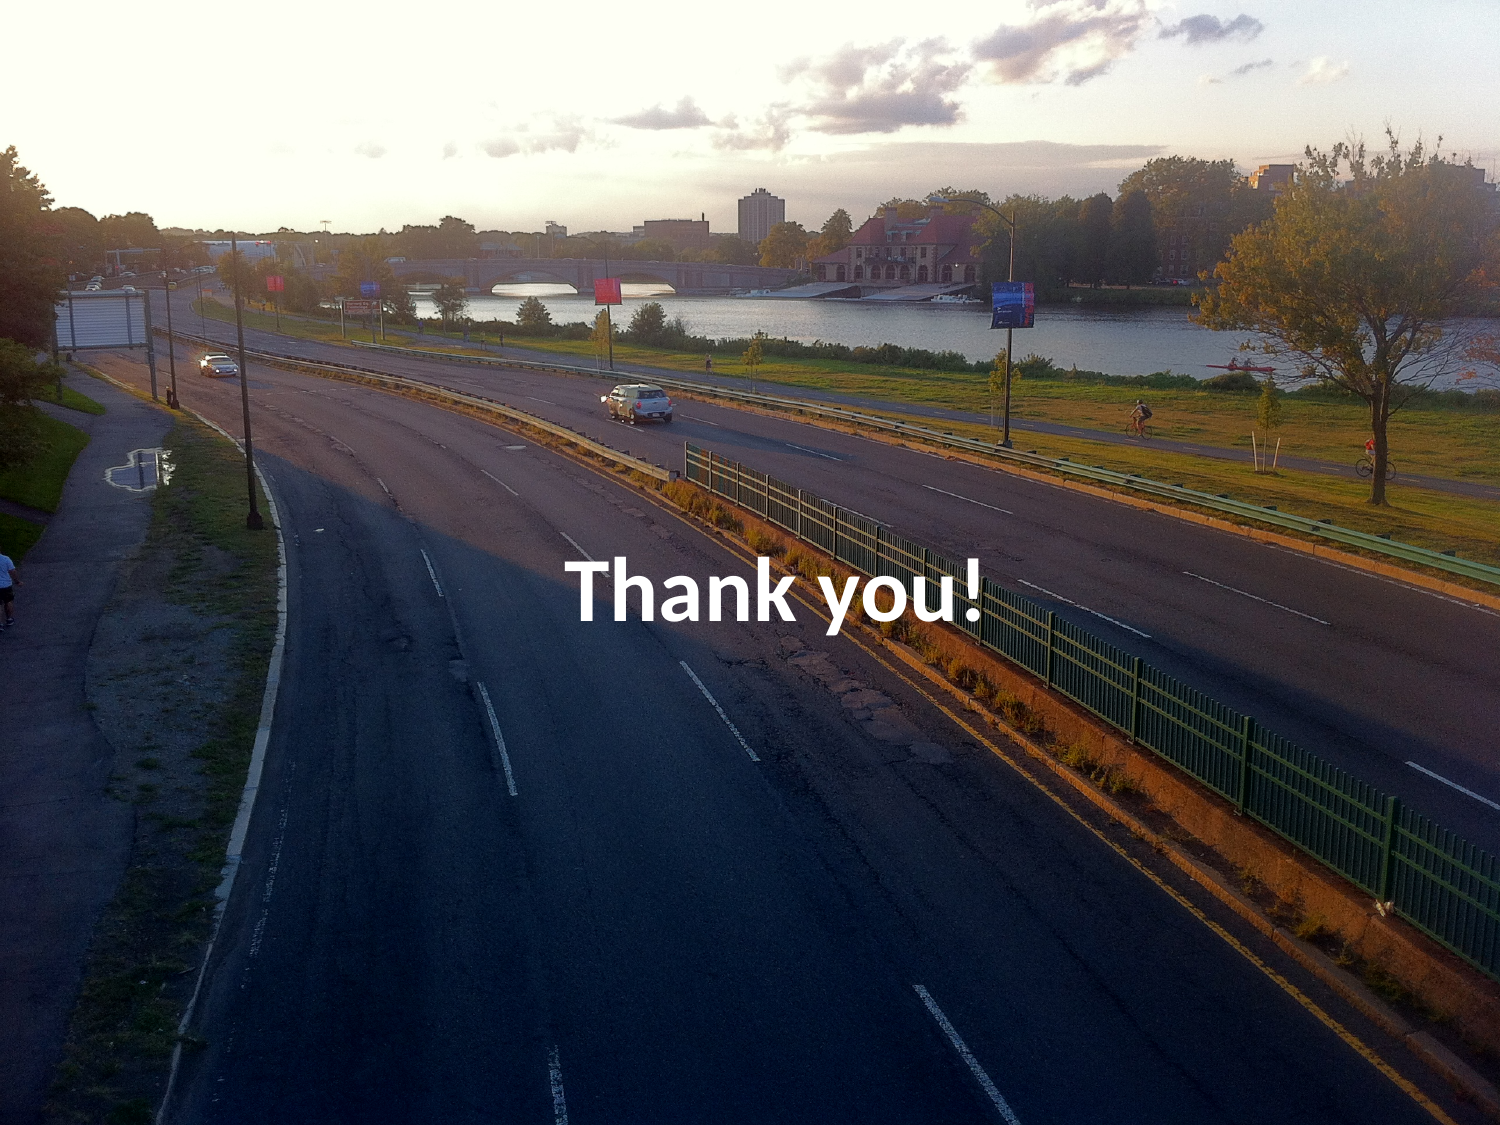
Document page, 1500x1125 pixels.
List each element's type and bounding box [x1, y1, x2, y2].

list [0, 0, 1500, 1125]
